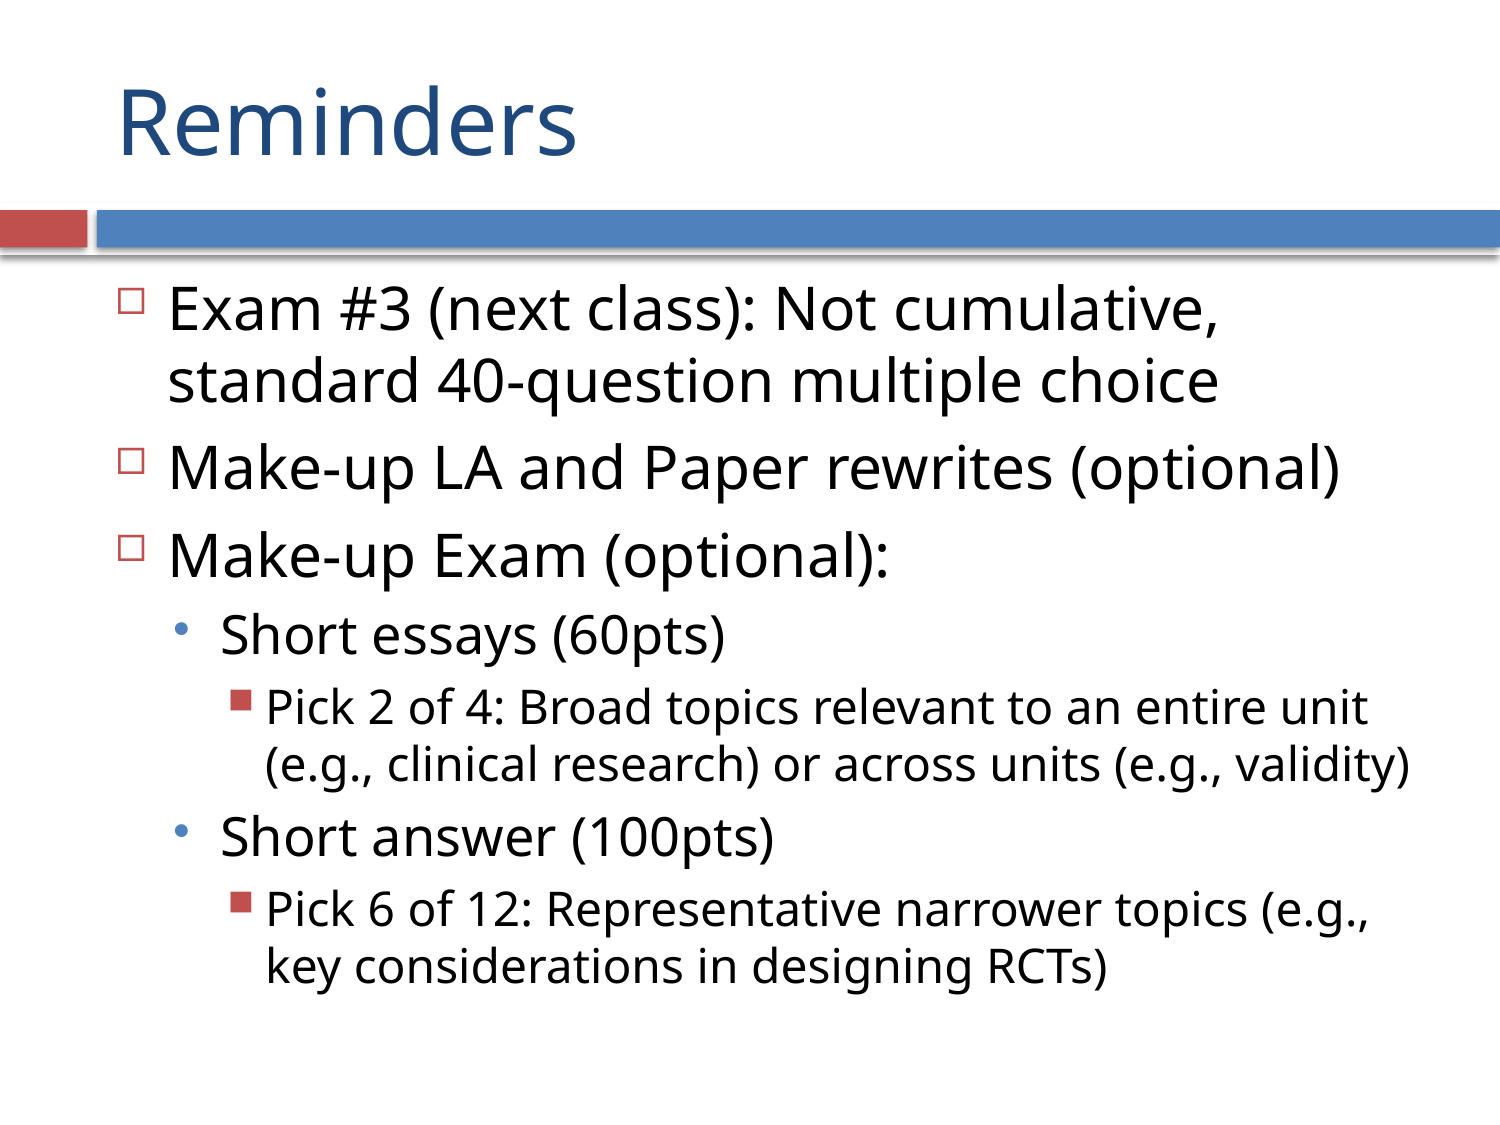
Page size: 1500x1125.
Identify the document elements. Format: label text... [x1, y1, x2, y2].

list Exam #3 (next class): Not cumulative, standard 40-question multiple choice Make-up LA and Paper rewrites (optional) Make-up Exam (optional): Short essays (60pts) Pick 2 of 4: Broad topics relevant to an entire unit (e.g., clinical research) or across units (e.g., validity) Short answer (100pts) Pick 6 of 12: Representative narrower topics (e.g., key considerations in designing RCTs) [100, 262, 1438, 1075]
title Reminders [100, 37, 1438, 200]
